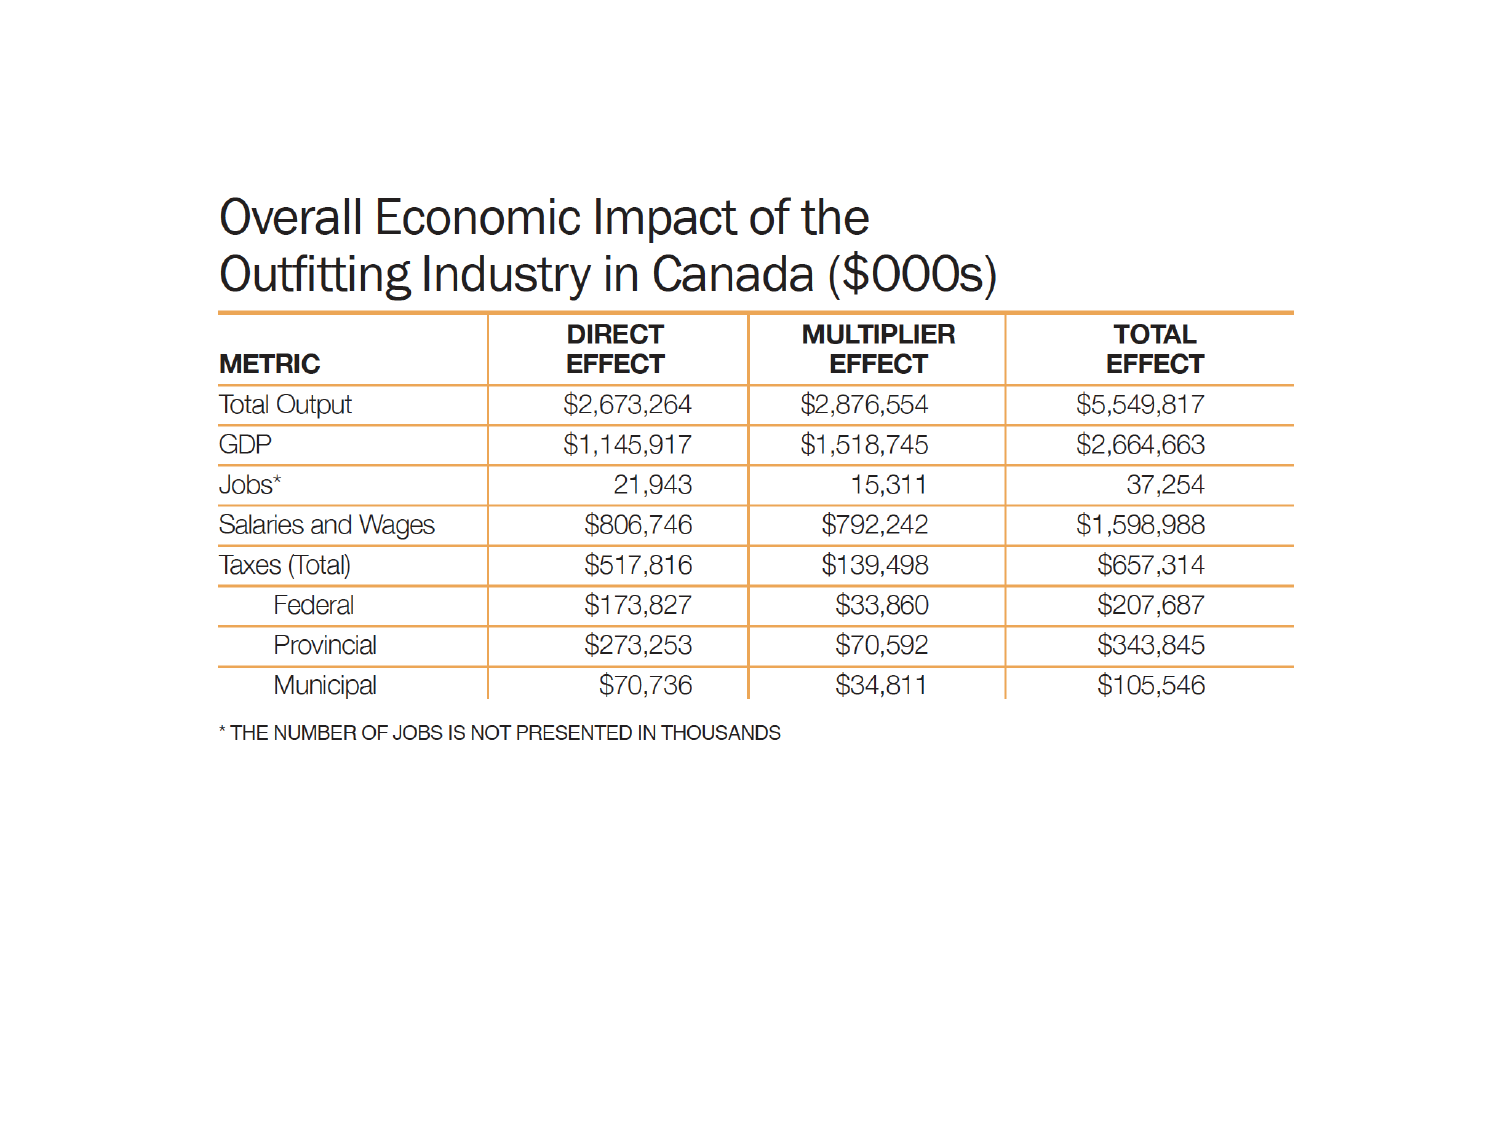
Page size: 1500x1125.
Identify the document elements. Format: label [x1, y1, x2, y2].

picture [194, 155, 1314, 754]
